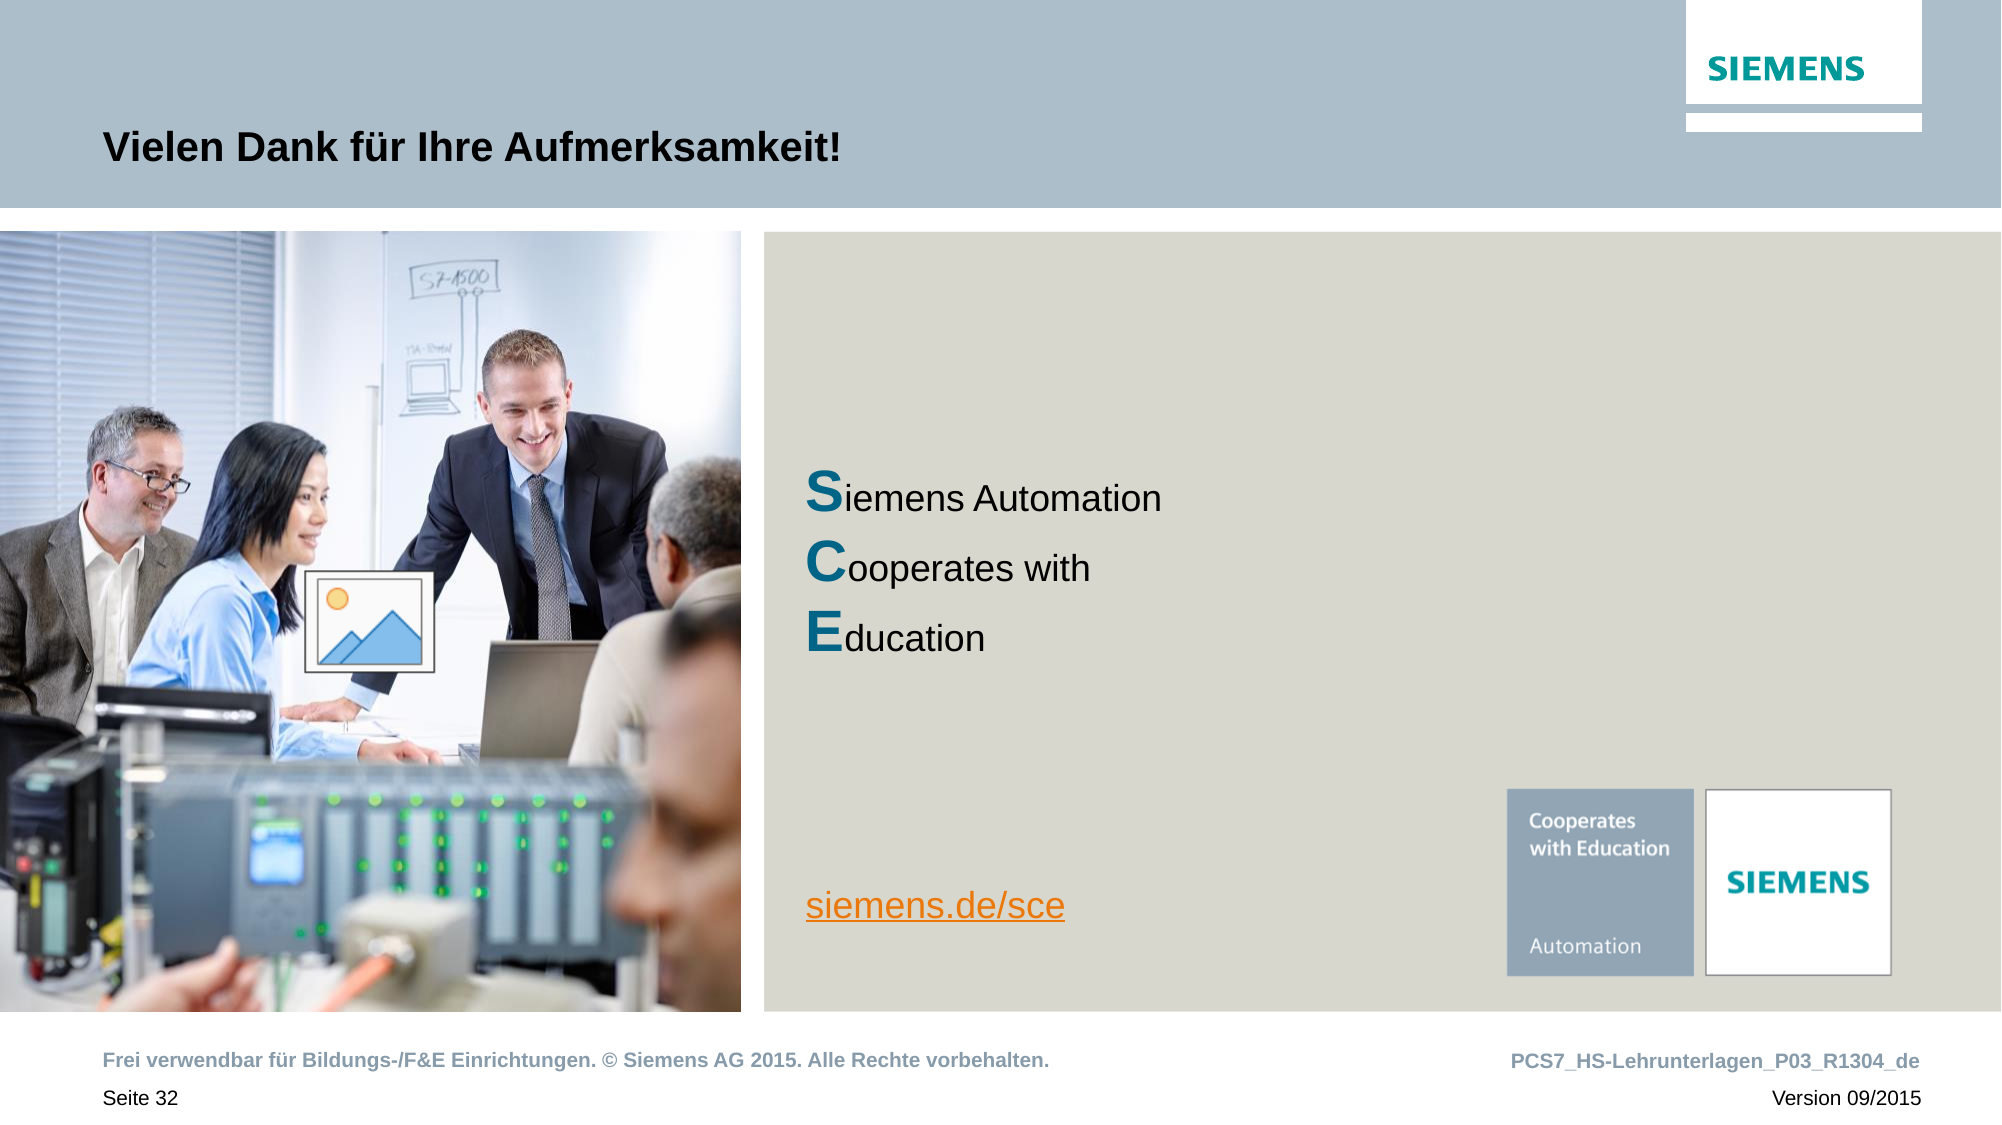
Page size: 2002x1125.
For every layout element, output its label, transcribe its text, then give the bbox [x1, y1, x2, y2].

title Vielen Dank für Ihre Aufmerksamkeit! [0, 0, 2001, 209]
picture [1491, 779, 1907, 985]
list Siemens Automation Cooperates with Education siemens.de/sce [764, 231, 2001, 1012]
picture [0, 231, 741, 1012]
